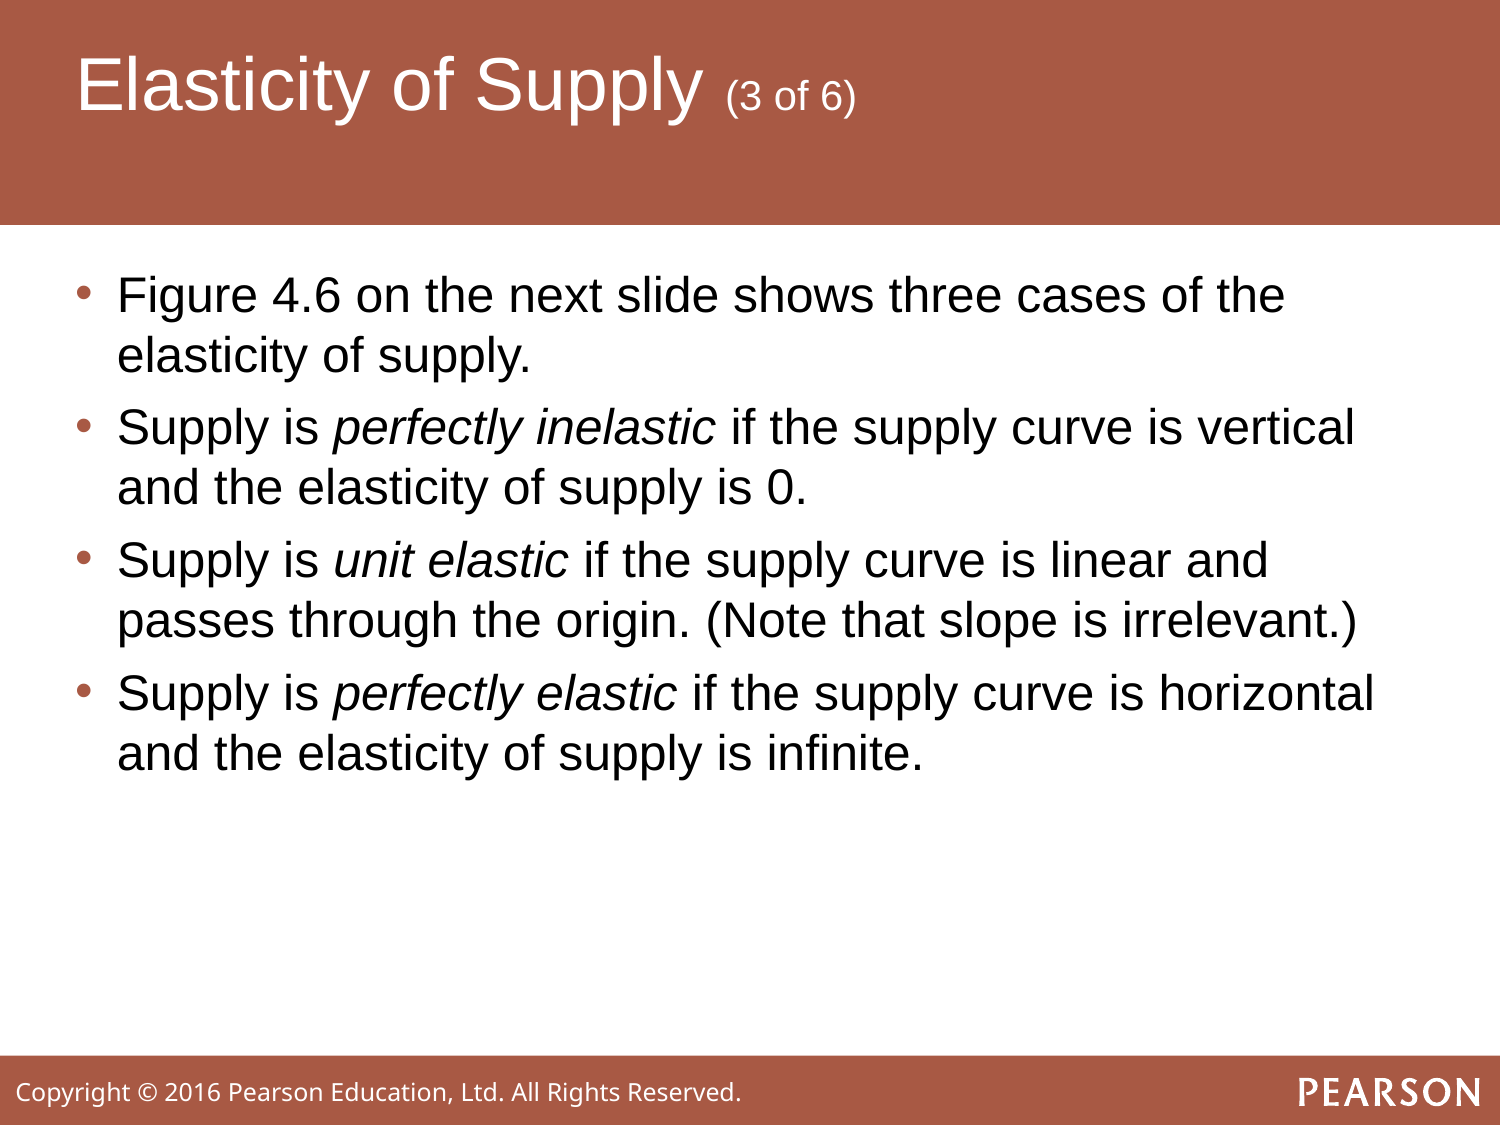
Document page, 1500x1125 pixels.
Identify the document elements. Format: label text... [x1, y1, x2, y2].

list Figure 4.6 on the next slide shows three cases of the elasticity of supply. Supply is perfectly inelastic if the supply curve is vertical and the elasticity of supply is 0. Supply is unit elastic if the supply curve is linear and passes through the origin. (Note that slope is irrelevant.) Supply is perfectly elastic if the supply curve is horizontal and the elasticity of supply is infinite. [75, 262, 1425, 1005]
title Elasticity of Supply (3 of 6) [75, 35, 1425, 138]
